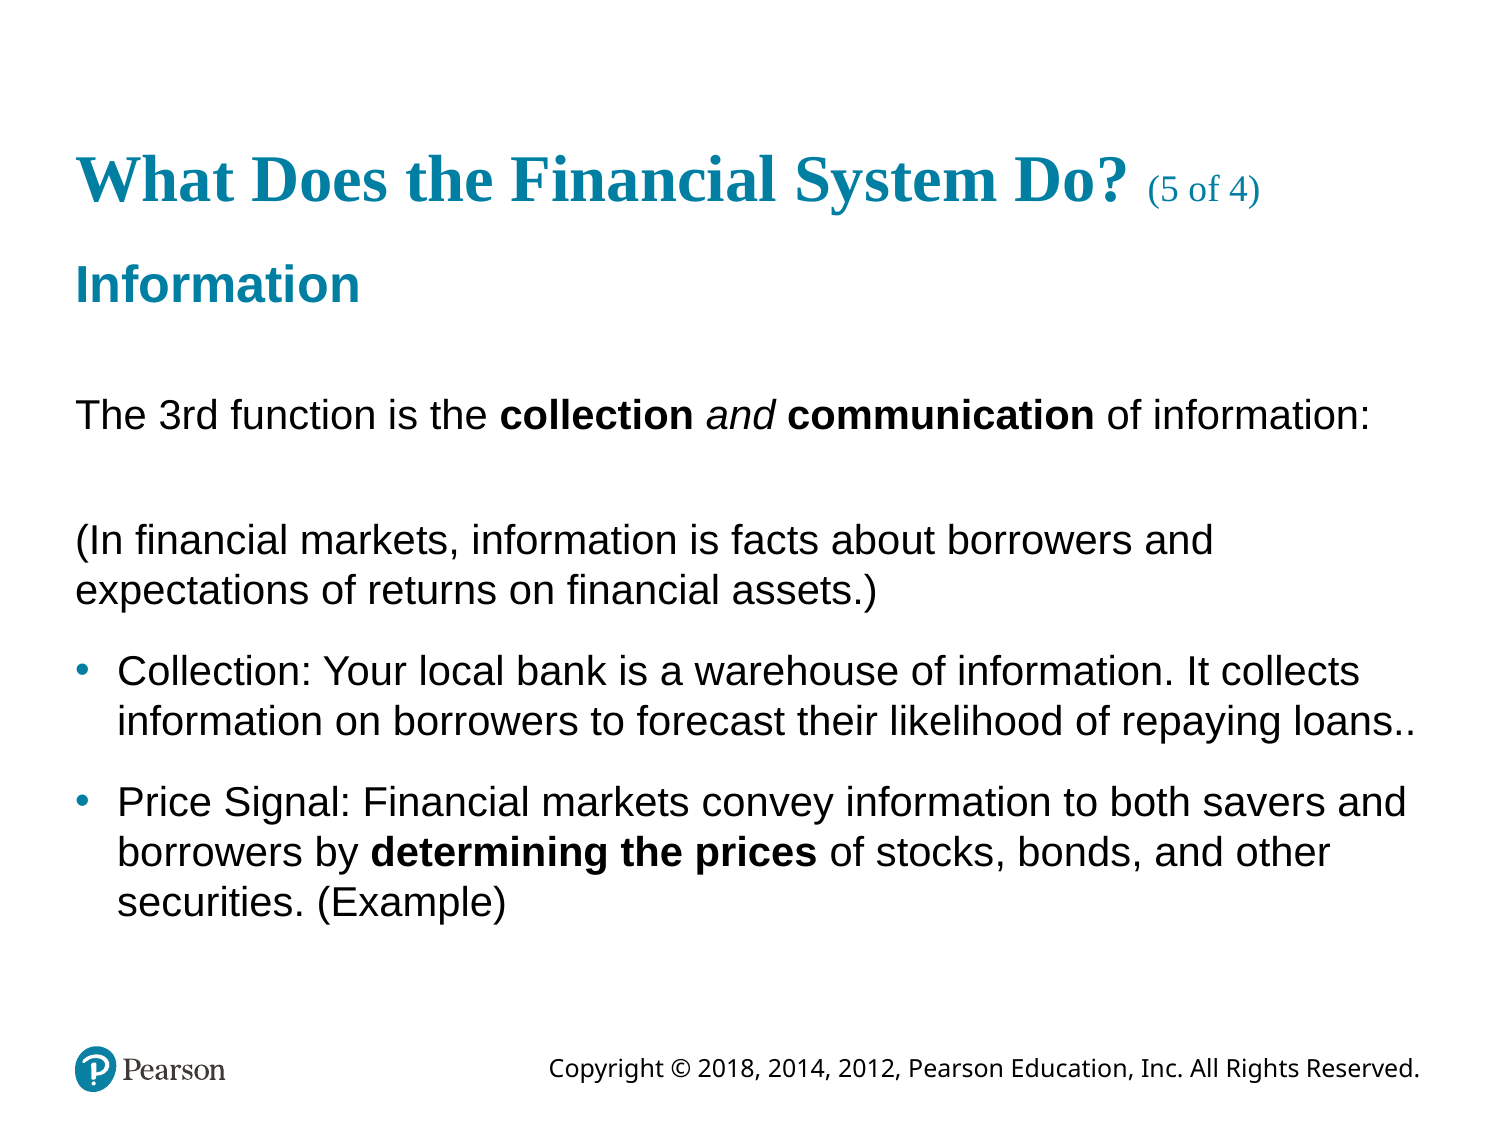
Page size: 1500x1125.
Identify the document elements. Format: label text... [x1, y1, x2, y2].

list Information The 3rd function is the collection and communication of information: (In financial markets, information is facts about borrowers and expectations of returns on financial assets.) Collection: Your local bank is a warehouse of information. It collects information on borrowers to forecast their likelihood of repaying loans.. Price Signal: Financial markets convey information to both savers and borrowers by determining the prices of stocks, bonds, and other securities. (Example) [75, 262, 1425, 1005]
title What Does the Financial System Do? (5 of 4) [75, 35, 1425, 216]
